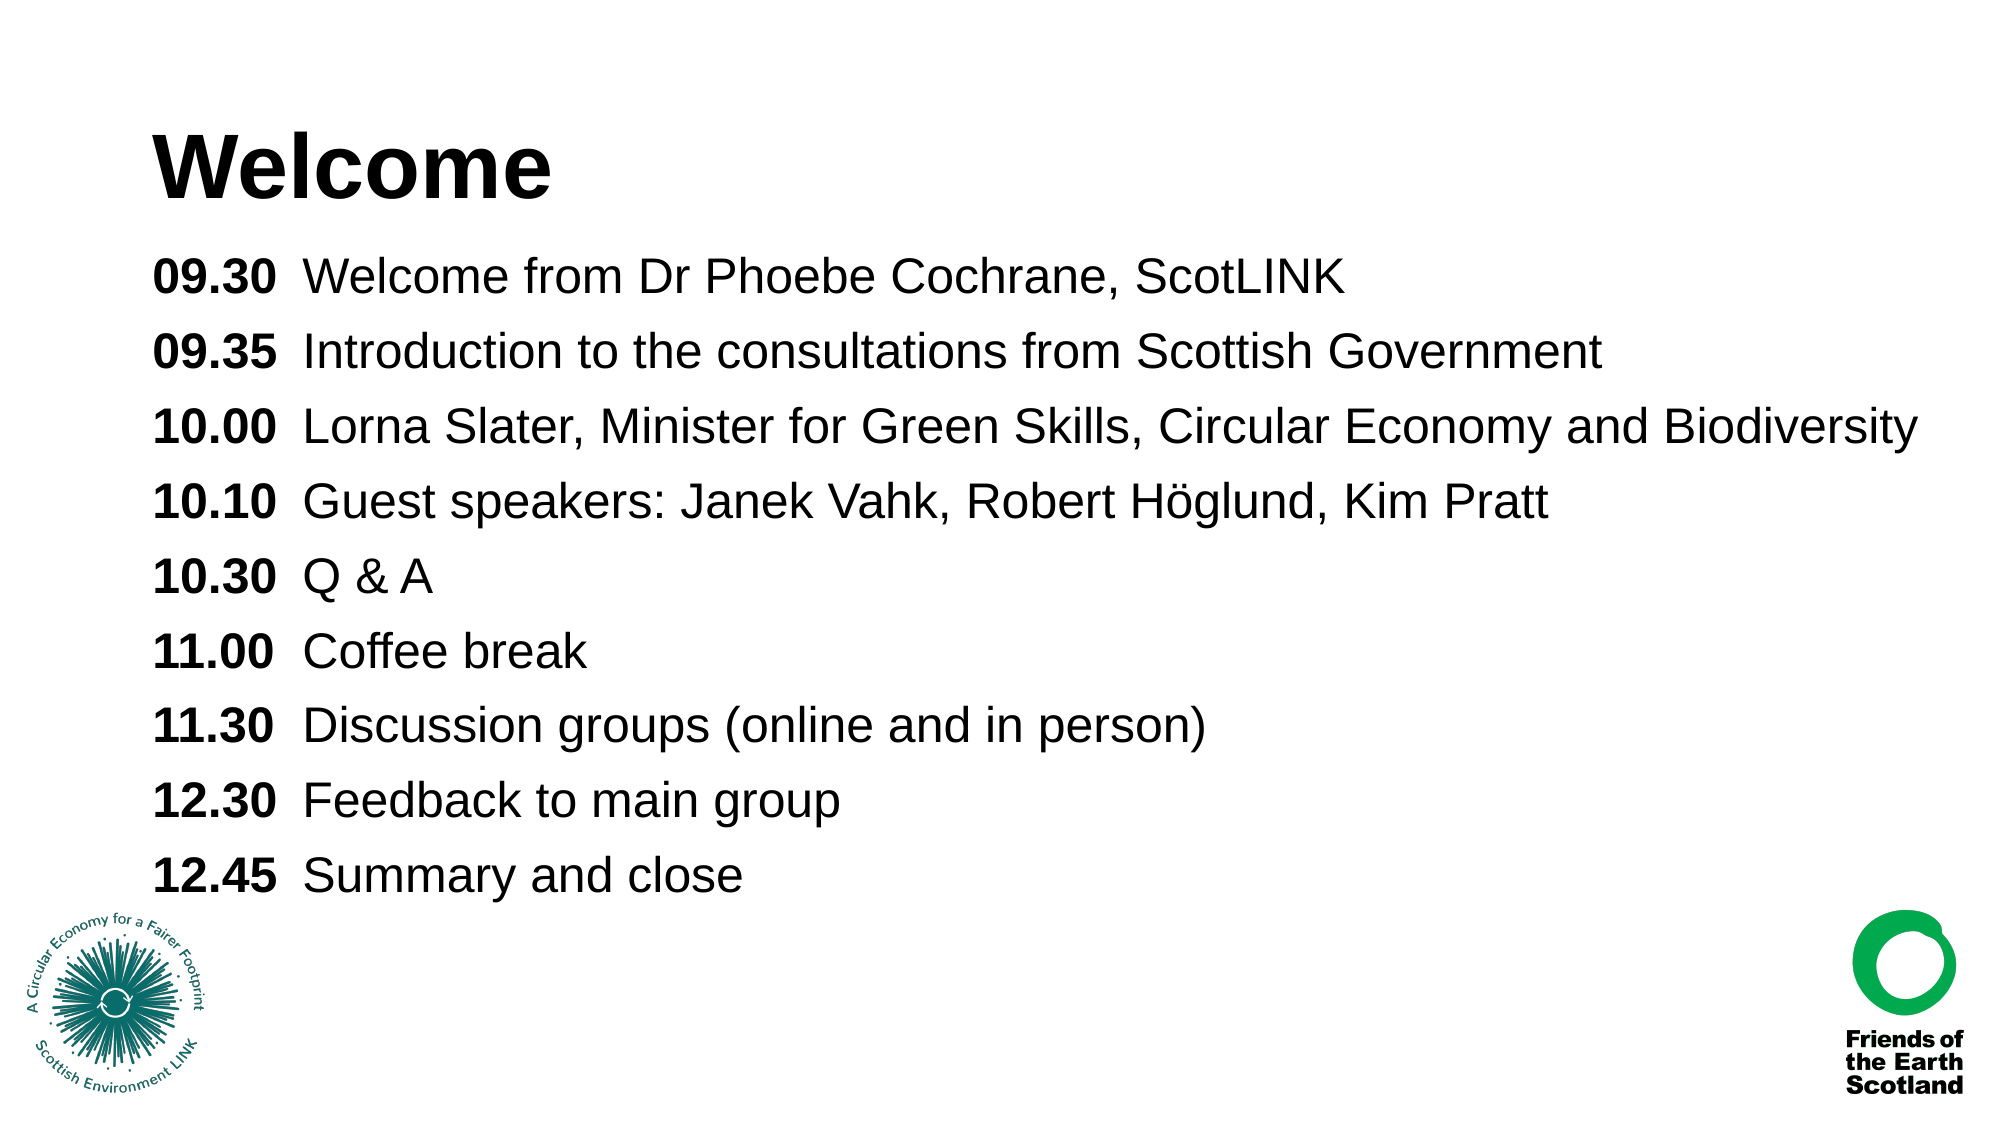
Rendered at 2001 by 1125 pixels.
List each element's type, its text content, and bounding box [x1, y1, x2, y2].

title Welcome [137, 59, 1863, 243]
picture [1846, 910, 1964, 1095]
picture [25, 910, 207, 1095]
list 09.30 Welcome from Dr Phoebe Cochrane, ScotLINK 09.35 Introduction to the consultations from Scottish Government 10.00 Lorna Slater, Minister for Green Skills, Circular Economy and Biodiversity 10.10 Guest speakers: Janek Vahk, Robert Höglund, Kim Pratt 10.30 Q & A 11.00 Coffee break 11.30 Discussion groups (online and in person) 12.30 Feedback to main group 12.45 Summary and close [137, 243, 2000, 958]
